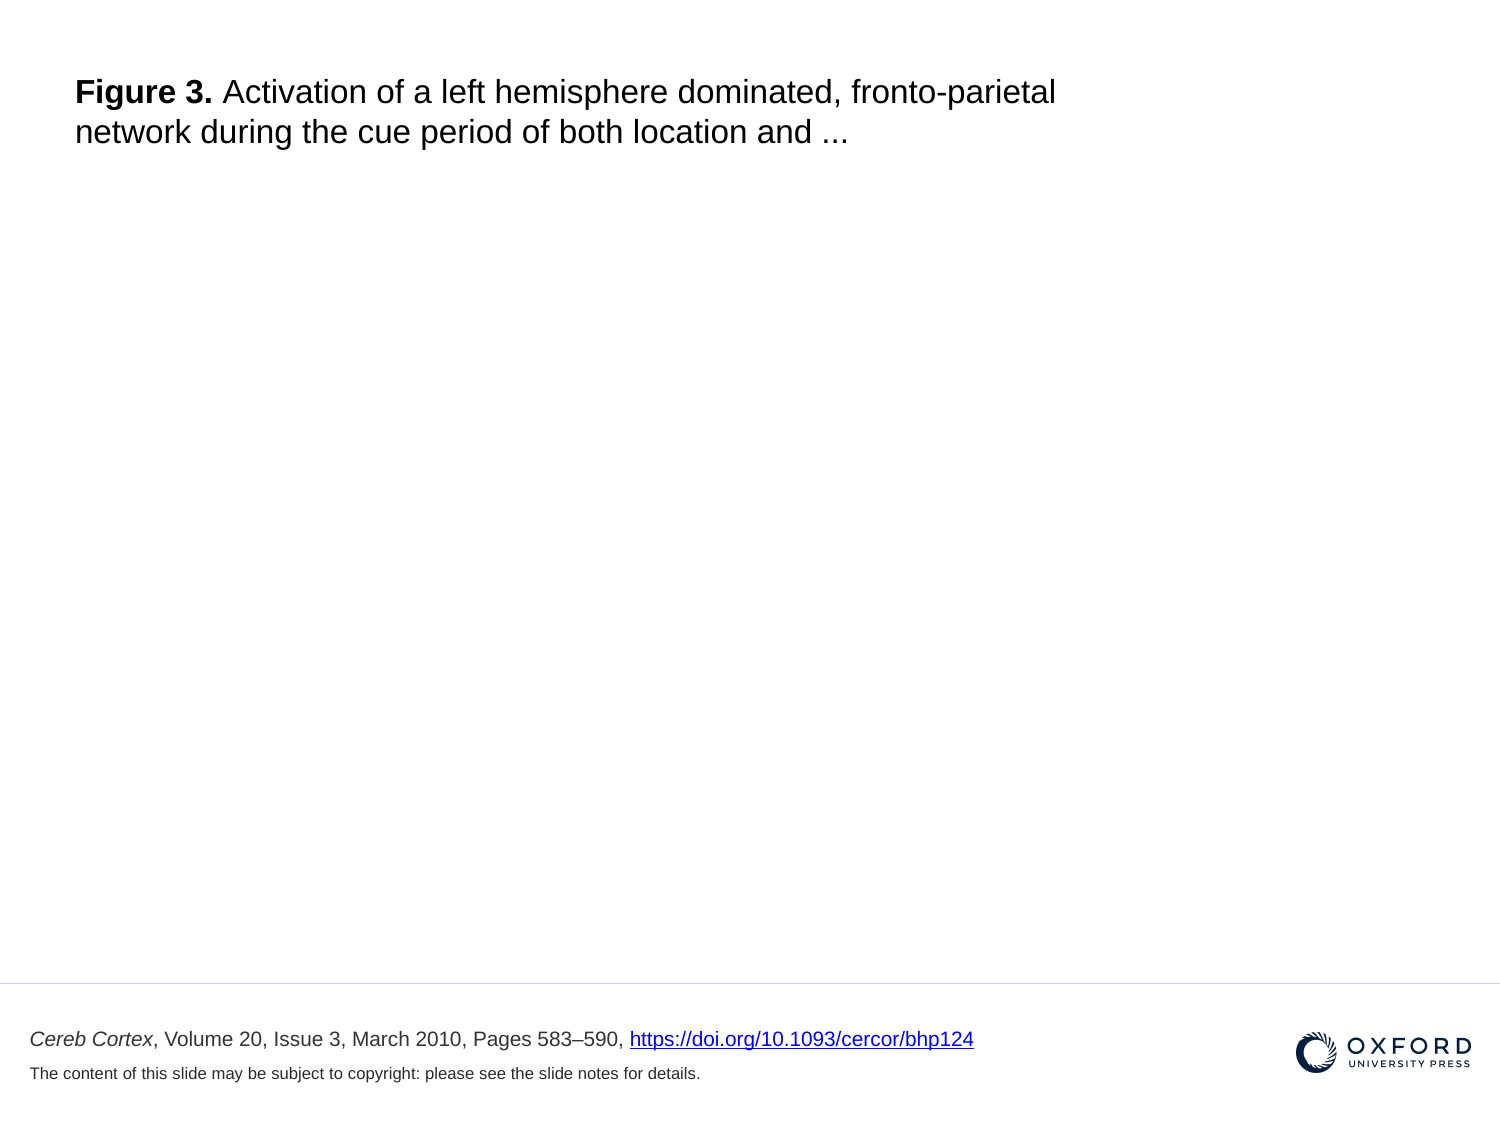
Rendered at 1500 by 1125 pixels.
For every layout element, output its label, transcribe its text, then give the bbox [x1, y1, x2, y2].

footer Cereb Cortex, Volume 20, Issue 3, March 2010, Pages 583–590, https://doi.org/10.1093/cercor/bhp124 The content of this slide may be subject to copyright: please see the slide notes for details. [0, 983, 1260, 1125]
title Figure 3. Activation of a left hemisphere dominated, fronto-parietal network during the cue period of both location and ... [75, 69, 1078, 171]
picture [1296, 1032, 1471, 1073]
